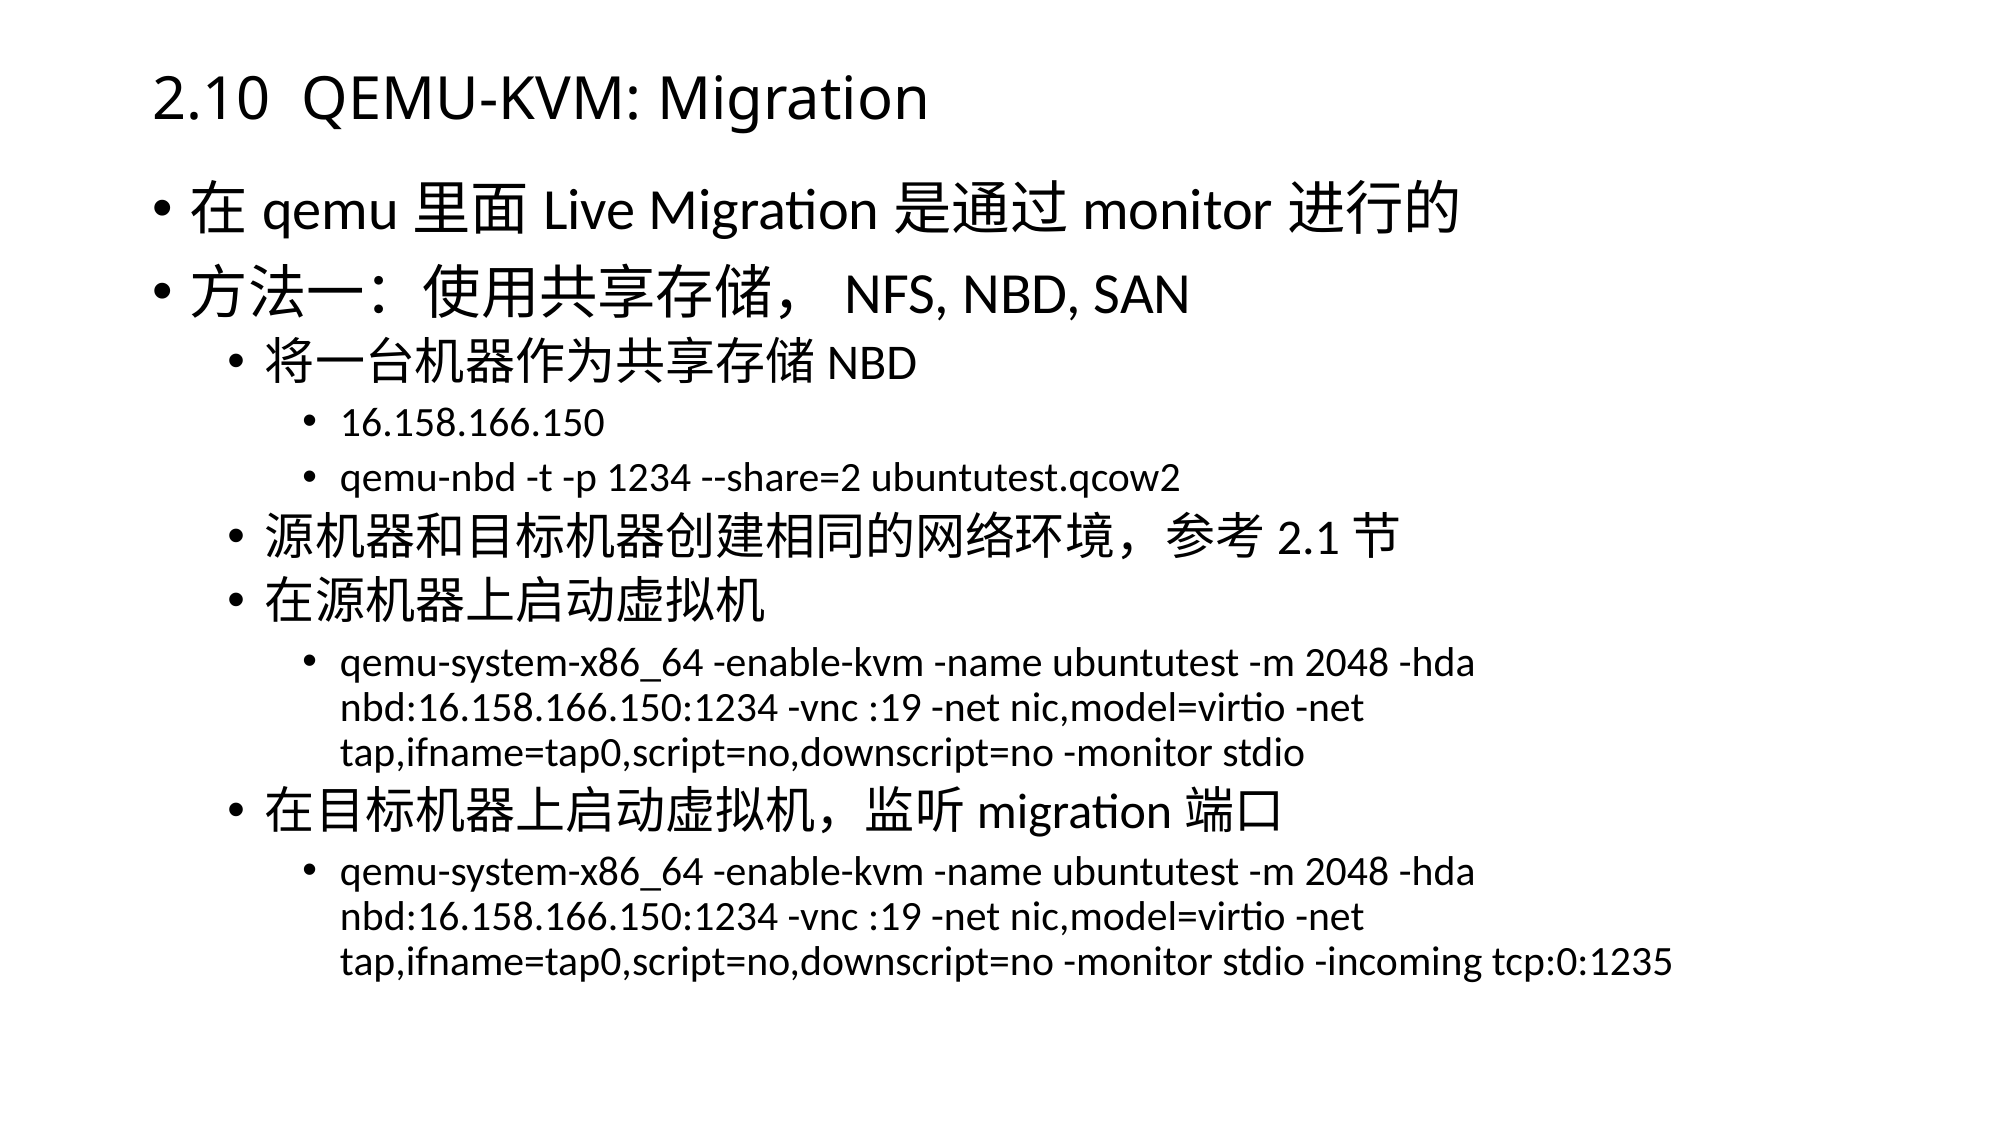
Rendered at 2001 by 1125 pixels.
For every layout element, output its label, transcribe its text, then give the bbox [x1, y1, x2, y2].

list 在qemu里面Live Migration是通过monitor进行的 方法一：使用共享存储，NFS, NBD, SAN 将一台机器作为共享存储NBD 16.158.166.150 qemu-nbd -t -p 1234 --share=2 ubuntutest.qcow2 源机器和目标机器创建相同的网络环境，参考2.1节 在源机器上启动虚拟机 qemu-system-x86_64 -enable-kvm -name ubuntutest -m 2048 -hda nbd:16.158.166.150:1234 -vnc :19 -net nic,model=virtio -net tap,ifname=tap0,script=no,downscript=no -monitor stdio 在目标机器上启动虚拟机，监听migration端口 qemu-system-x86_64 -enable-kvm -name ubuntutest -m 2048 -hda nbd:16.158.166.150:1234 -vnc :19 -net nic,model=virtio -net tap,ifname=tap0,script=no,downscript=no -monitor stdio -incoming tcp:0:1235 [137, 171, 1863, 1014]
title 2.10 QEMU-KVM: Migration [137, 59, 1863, 140]
